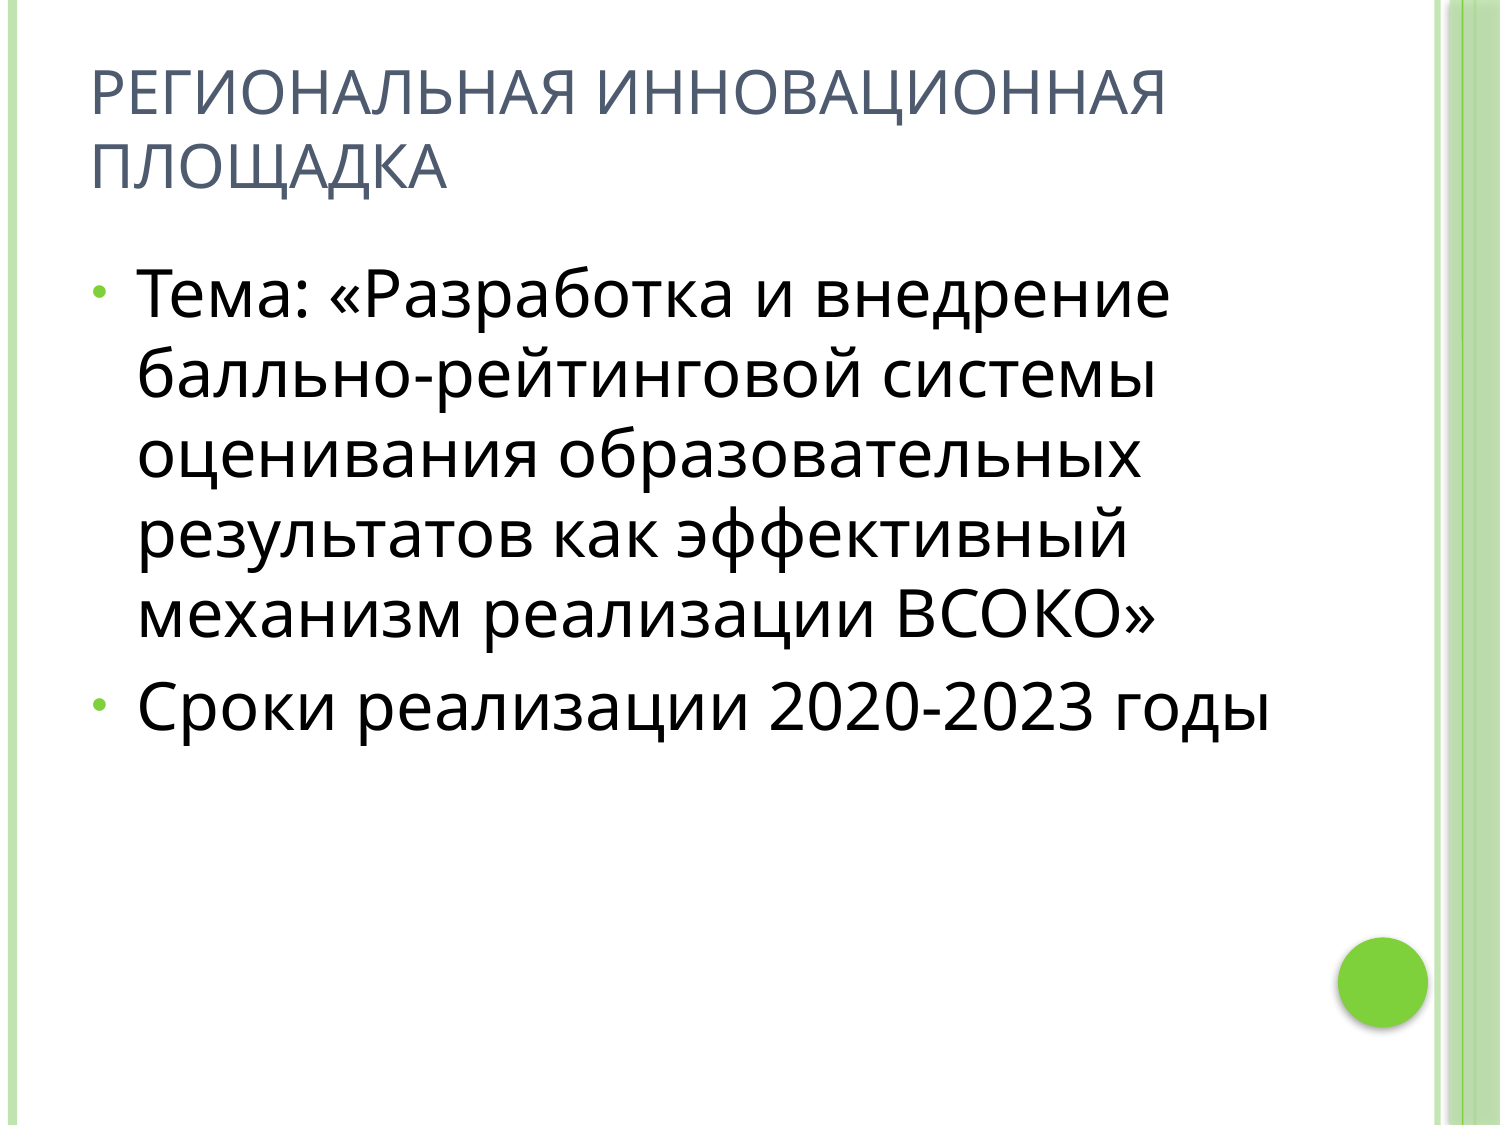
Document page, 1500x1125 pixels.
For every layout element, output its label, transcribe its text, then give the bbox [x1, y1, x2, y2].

title Региональная инновационная площадка [75, 45, 1300, 209]
list Тема: «Разработка и внедрение балльно-рейтинговой системы оценивания образовательных результатов как эффективный механизм реализации ВСОКО» Сроки реализации 2020-2023 годы [76, 243, 1302, 850]
